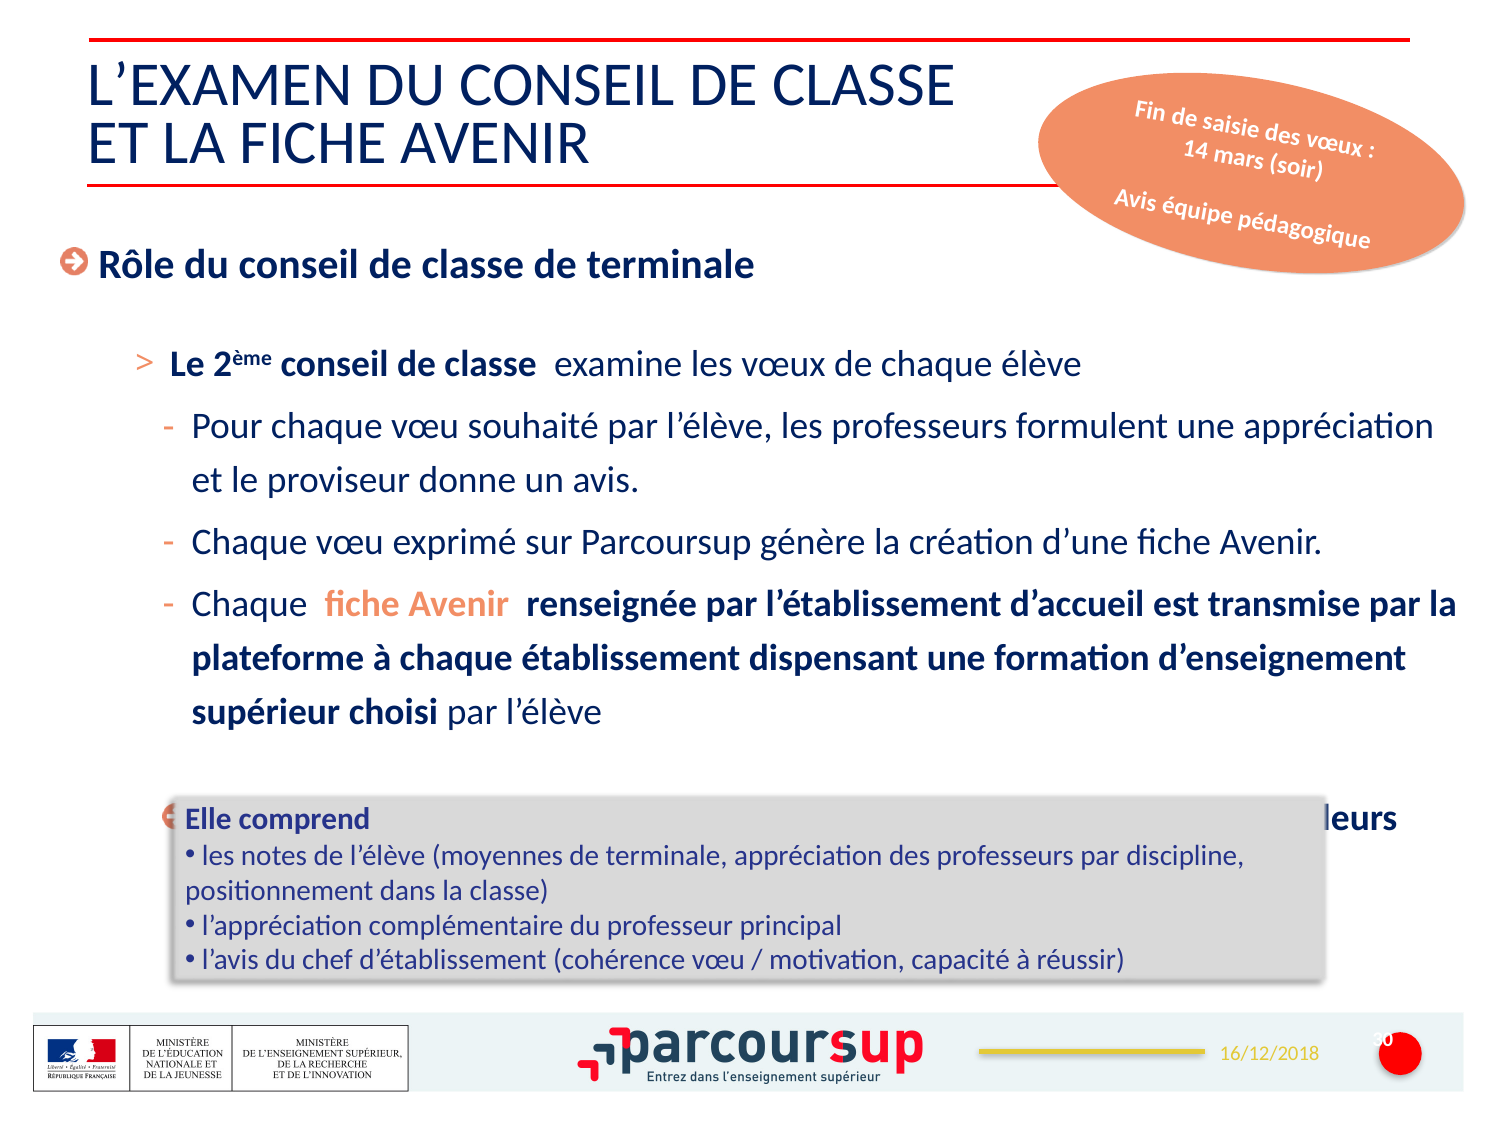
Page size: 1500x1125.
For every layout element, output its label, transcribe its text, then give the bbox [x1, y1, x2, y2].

text_box 30 [1334, 1008, 1408, 1069]
text_box Fin de saisie des vœux : 14 mars (soir) Avis équipe pédagogique [1038, 72, 1464, 274]
text_box L’EXAMEN DU CONSEIL DE CLASSE ET LA FICHE AVENIR [72, 12, 1366, 224]
picture [0, 0, 1499, 1124]
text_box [153, 783, 1335, 1007]
text_box Rôle du conseil de classe de terminale Le 2ème conseil de classe examine les vœux de chaque élève Pour chaque vœu souhaité par l’élève, les professeurs formulent une appréciation et le proviseur donne un avis. Chaque vœu exprimé sur Parcoursup génère la création d’une fiche Avenir. Chaque fiche Avenir renseignée par l’établissement d’accueil est transmise par la plateforme à chaque établissement dispensant une formation d’enseignement supérieur choisi par l’élève La fiche Avenir associée à chaque vœu sera consultable par les élèves et leurs familles sur parcoursup.fr [45, 228, 1489, 929]
